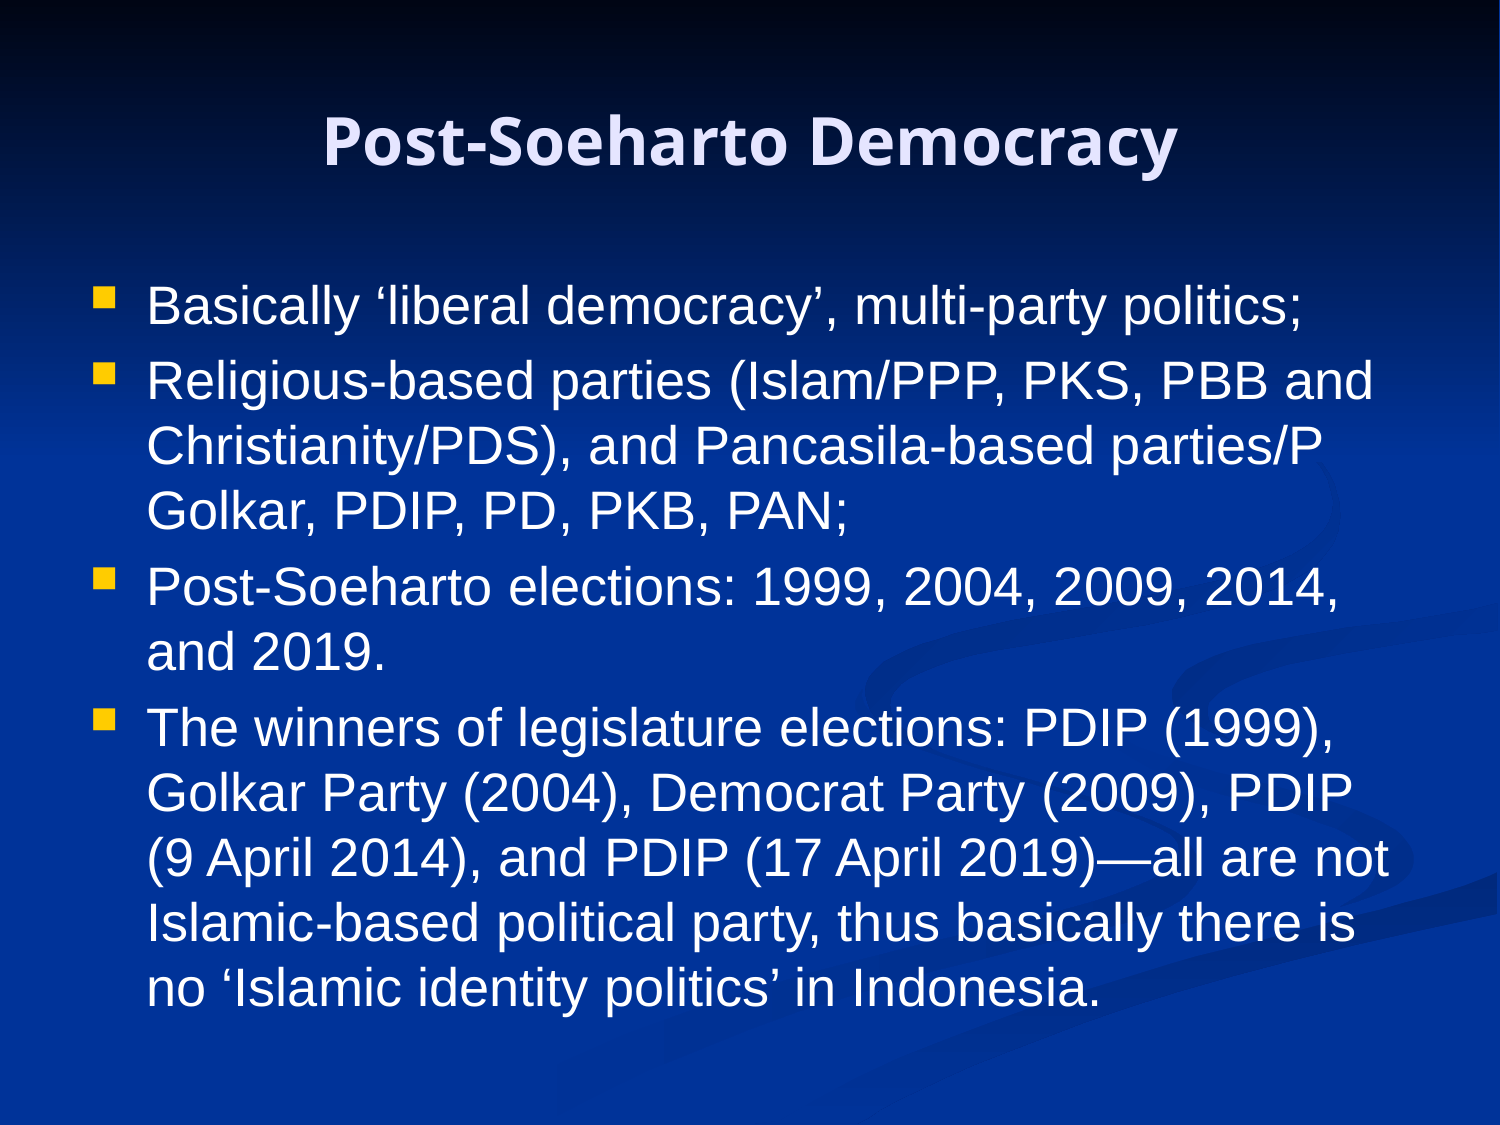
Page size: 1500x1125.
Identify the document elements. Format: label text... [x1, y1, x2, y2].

list Basically ‘liberal democracy’, multi-party politics; Religious-based parties (Islam/PPP, PKS, PBB and Christianity/PDS), and Pancasila-based parties/P Golkar, PDIP, PD, PKB, PAN; Post-Soeharto elections: 1999, 2004, 2009, 2014, and 2019. The winners of legislature elections: PDIP (1999), Golkar Party (2004), Democrat Party (2009), PDIP (9 April 2014), and PDIP (17 April 2019)—all are not Islamic-based political party, thus basically there is no ‘Islamic identity politics’ in Indonesia. [74, 262, 1426, 1006]
title Post-Soeharto Democracy [74, 44, 1426, 233]
